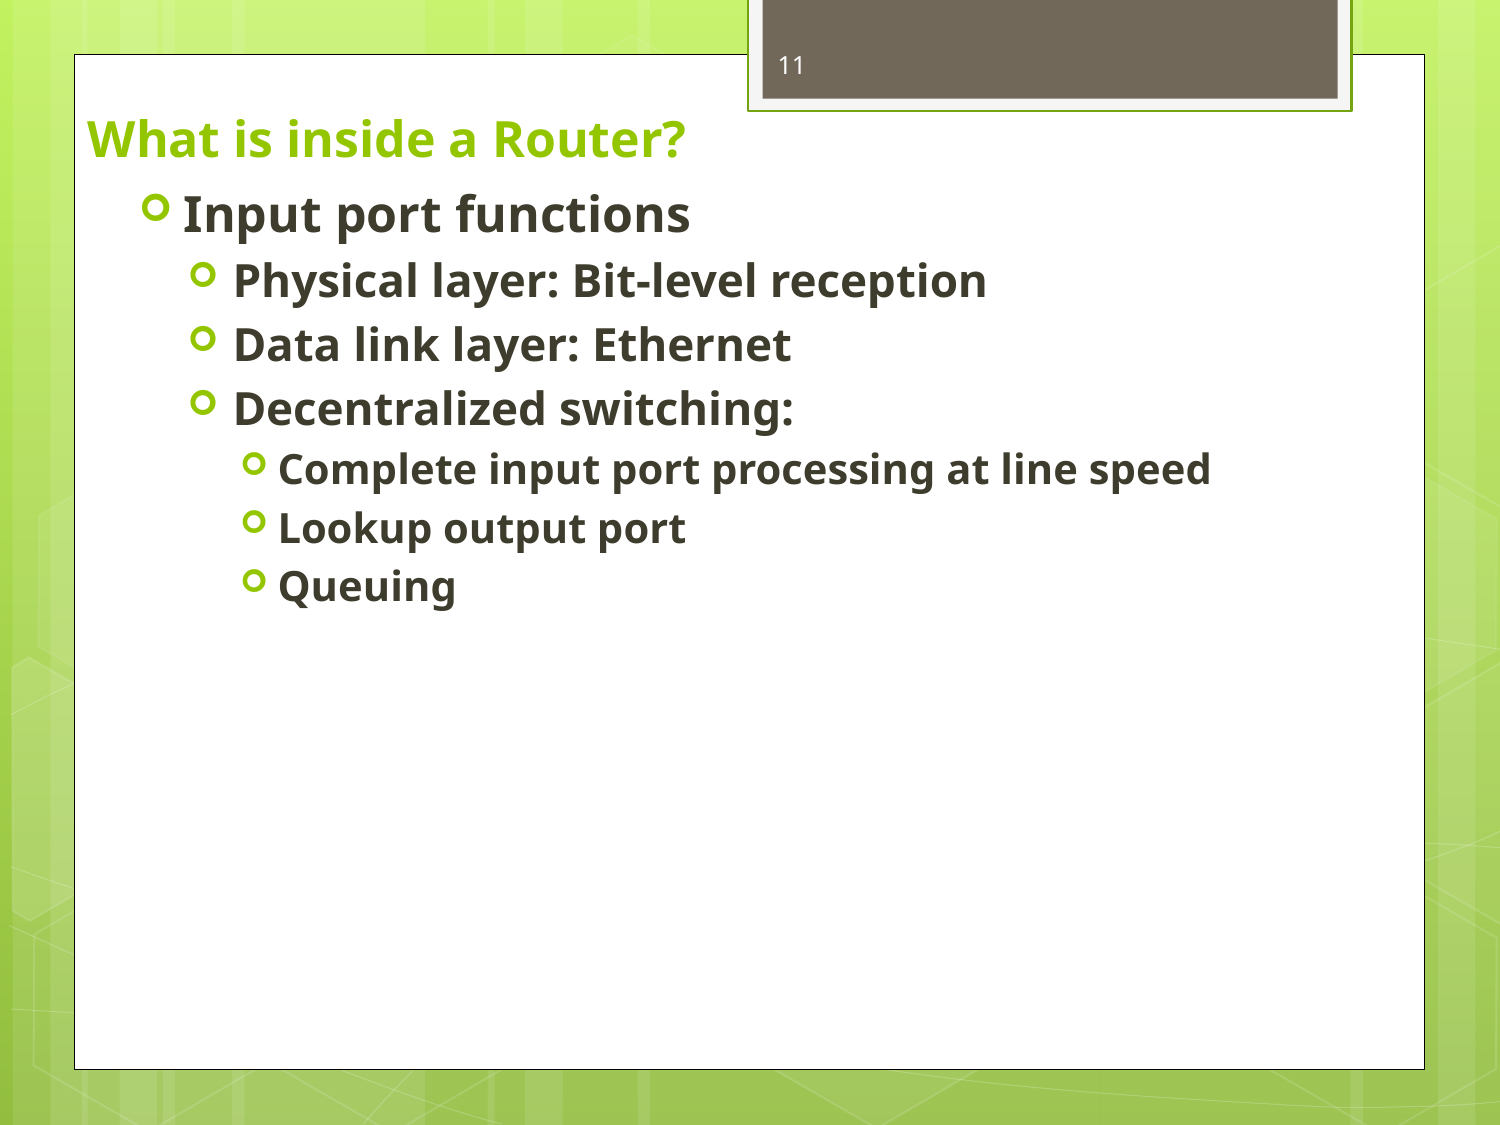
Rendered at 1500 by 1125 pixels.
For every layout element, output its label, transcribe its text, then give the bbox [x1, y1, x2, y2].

list Input port functions Physical layer: Bit-level reception Data link layer: Ethernet Decentralized switching: Complete input port processing at line speed Lookup output port Queuing [112, 174, 1400, 1038]
title What is inside a Router? [72, 62, 1225, 175]
slide_number 11 [762, 36, 982, 97]
footer [849, 1037, 1425, 1098]
